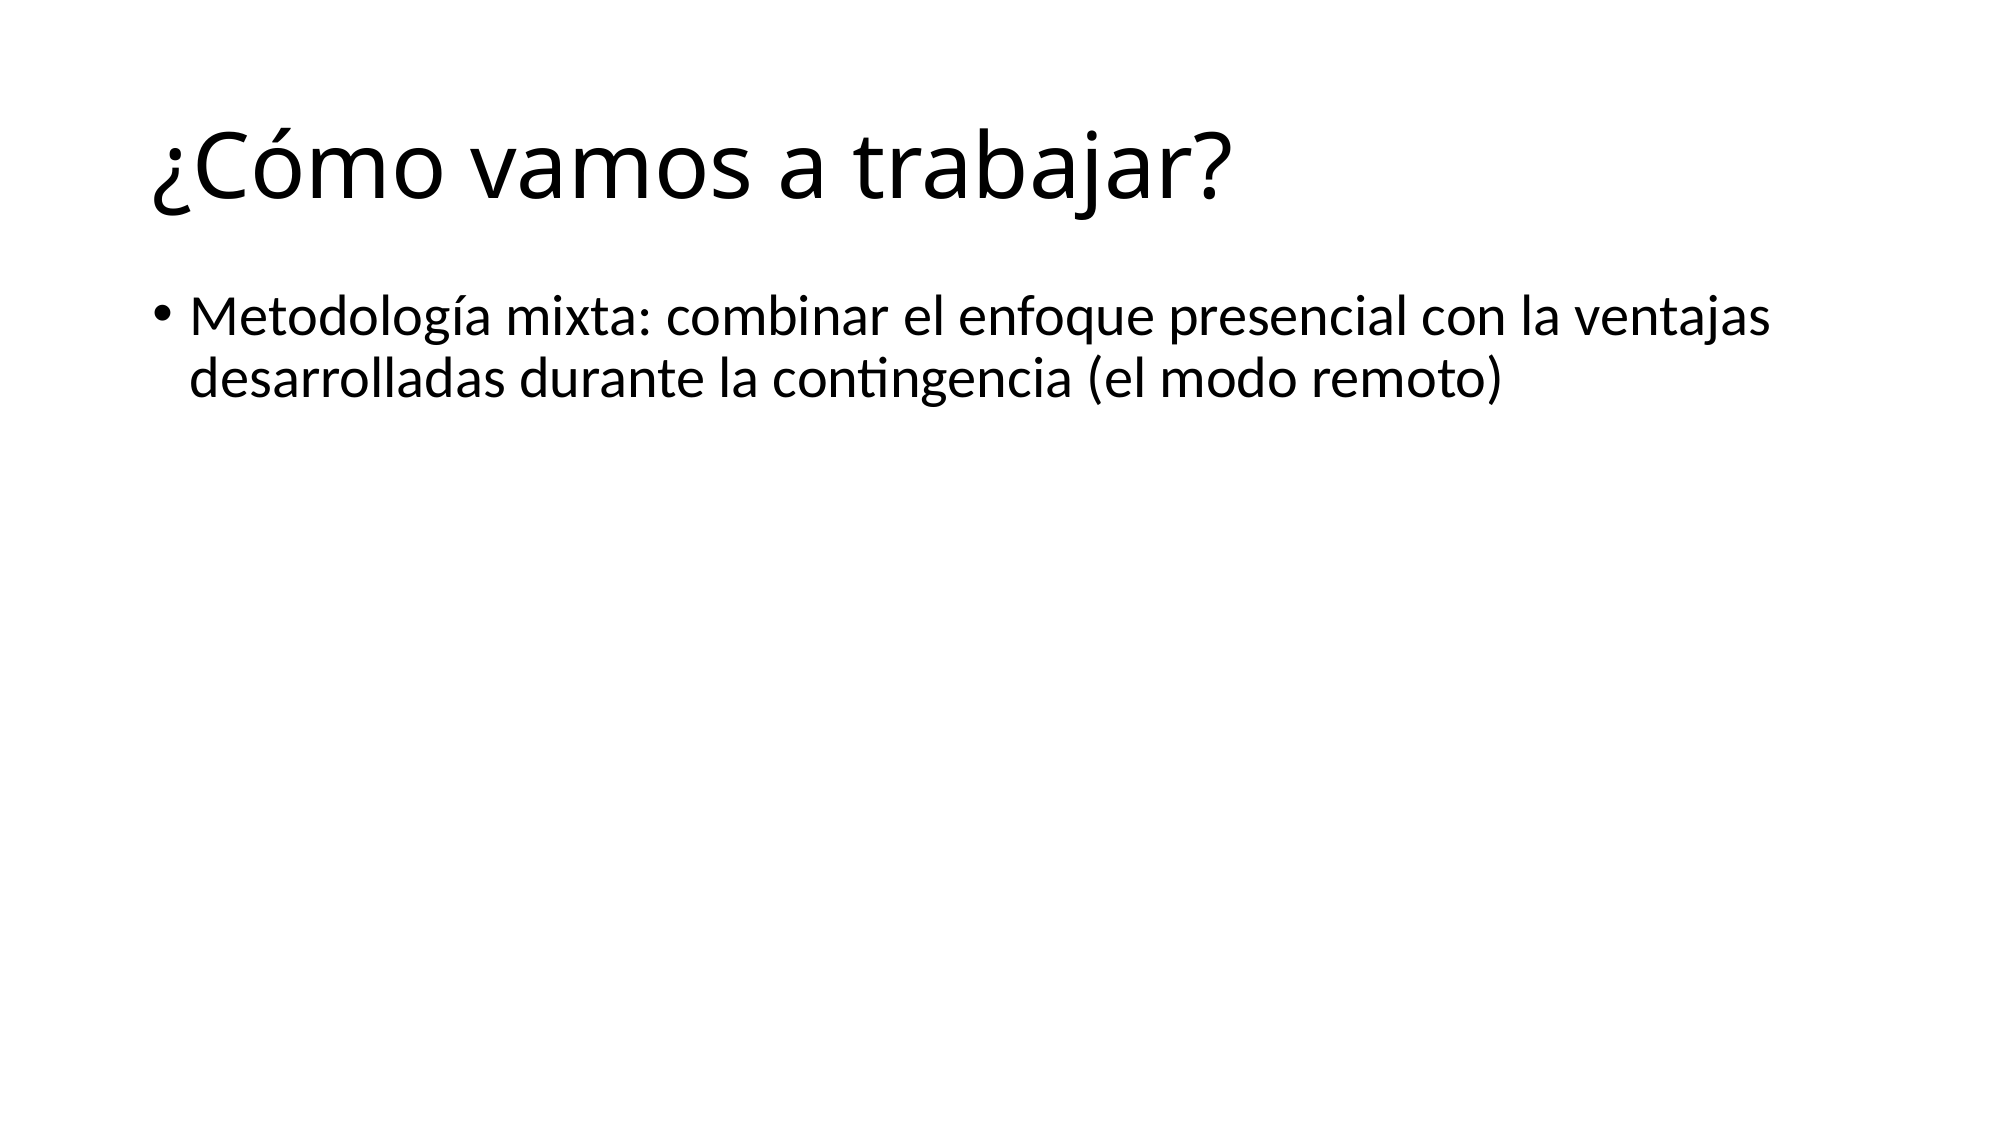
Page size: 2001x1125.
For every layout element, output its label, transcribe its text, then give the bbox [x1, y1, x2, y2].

title ¿Cómo vamos a trabajar? [137, 59, 1863, 277]
list Metodología mixta: combinar el enfoque presencial con la ventajas desarrolladas durante la contingencia (el modo remoto) [137, 277, 1863, 992]
